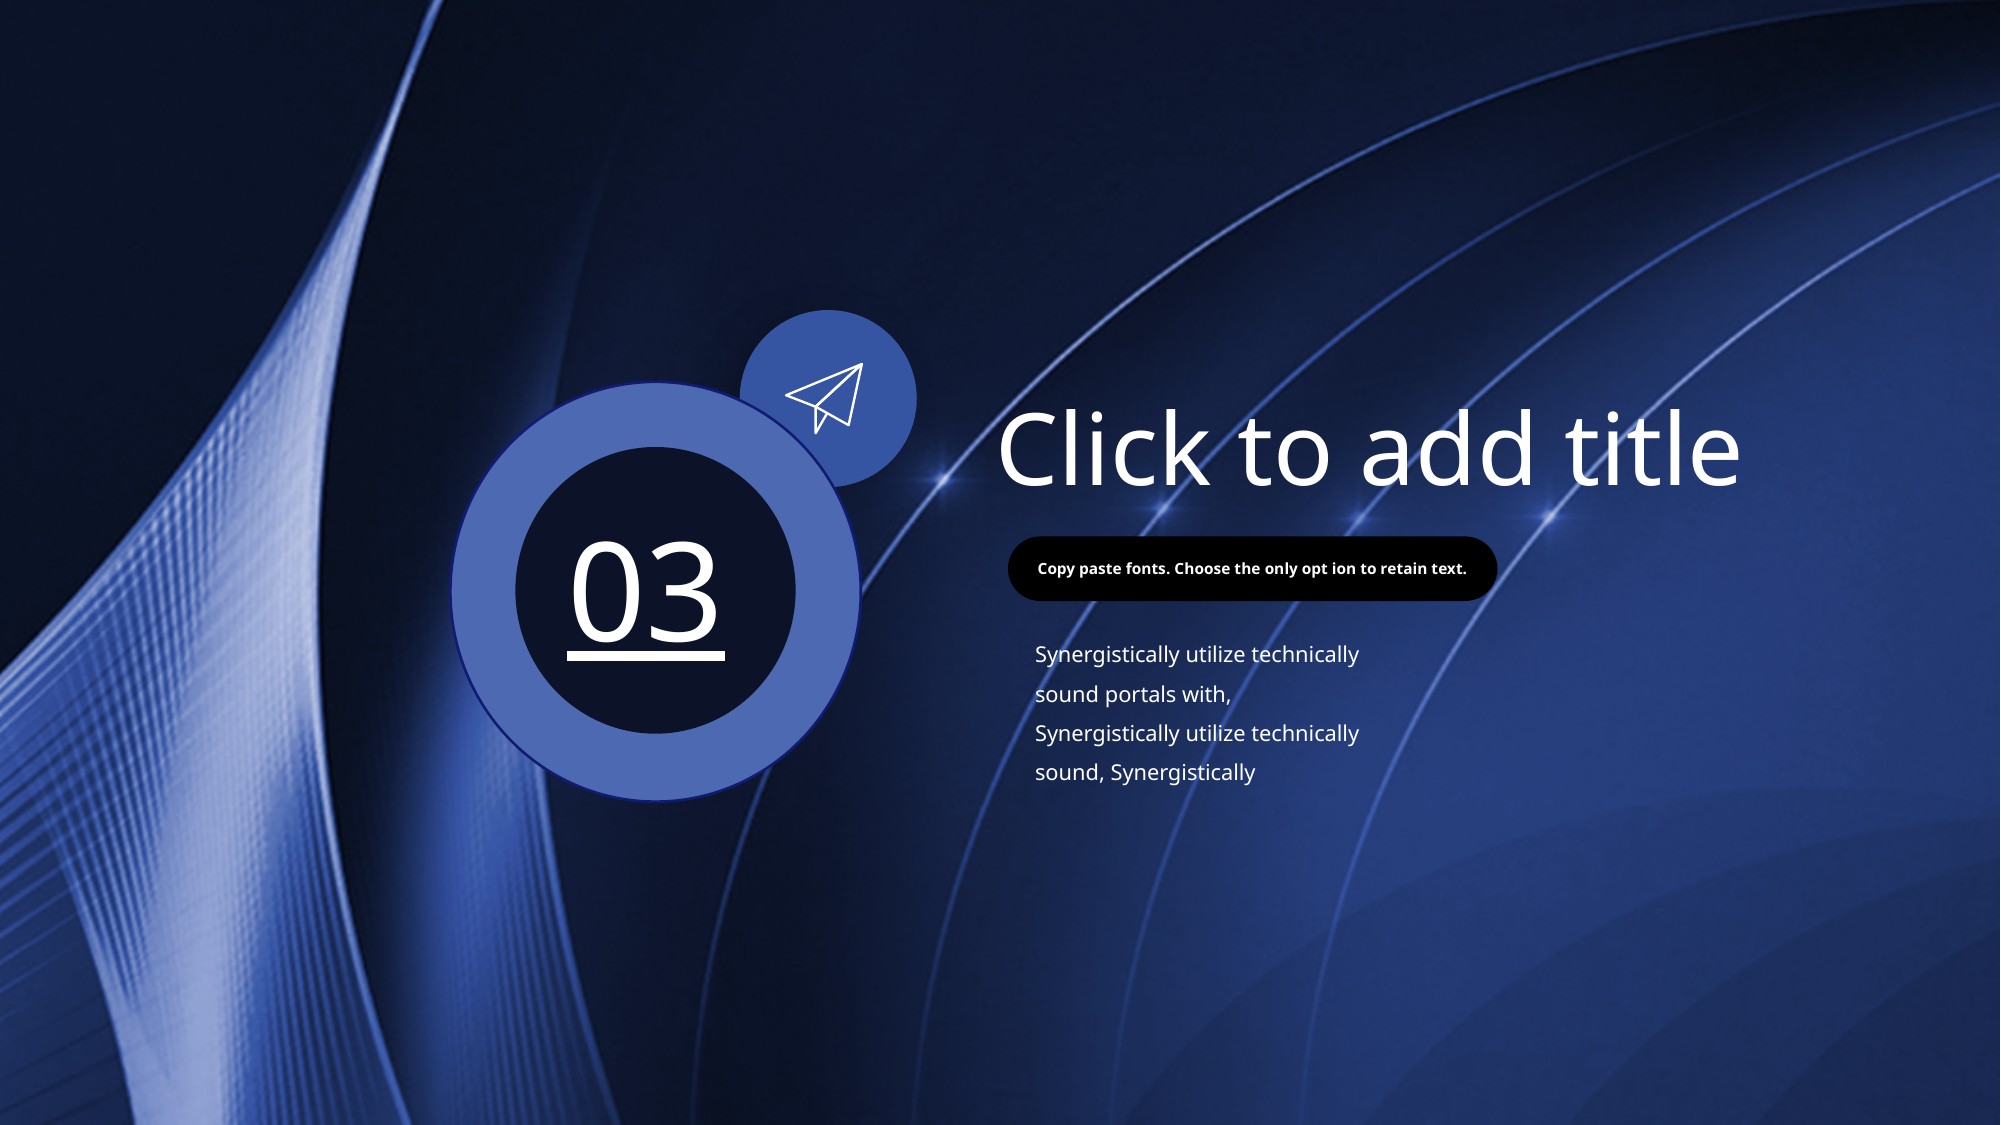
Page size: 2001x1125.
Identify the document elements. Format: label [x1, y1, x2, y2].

picture [0, 0, 2000, 1125]
text_box [786, 363, 862, 434]
